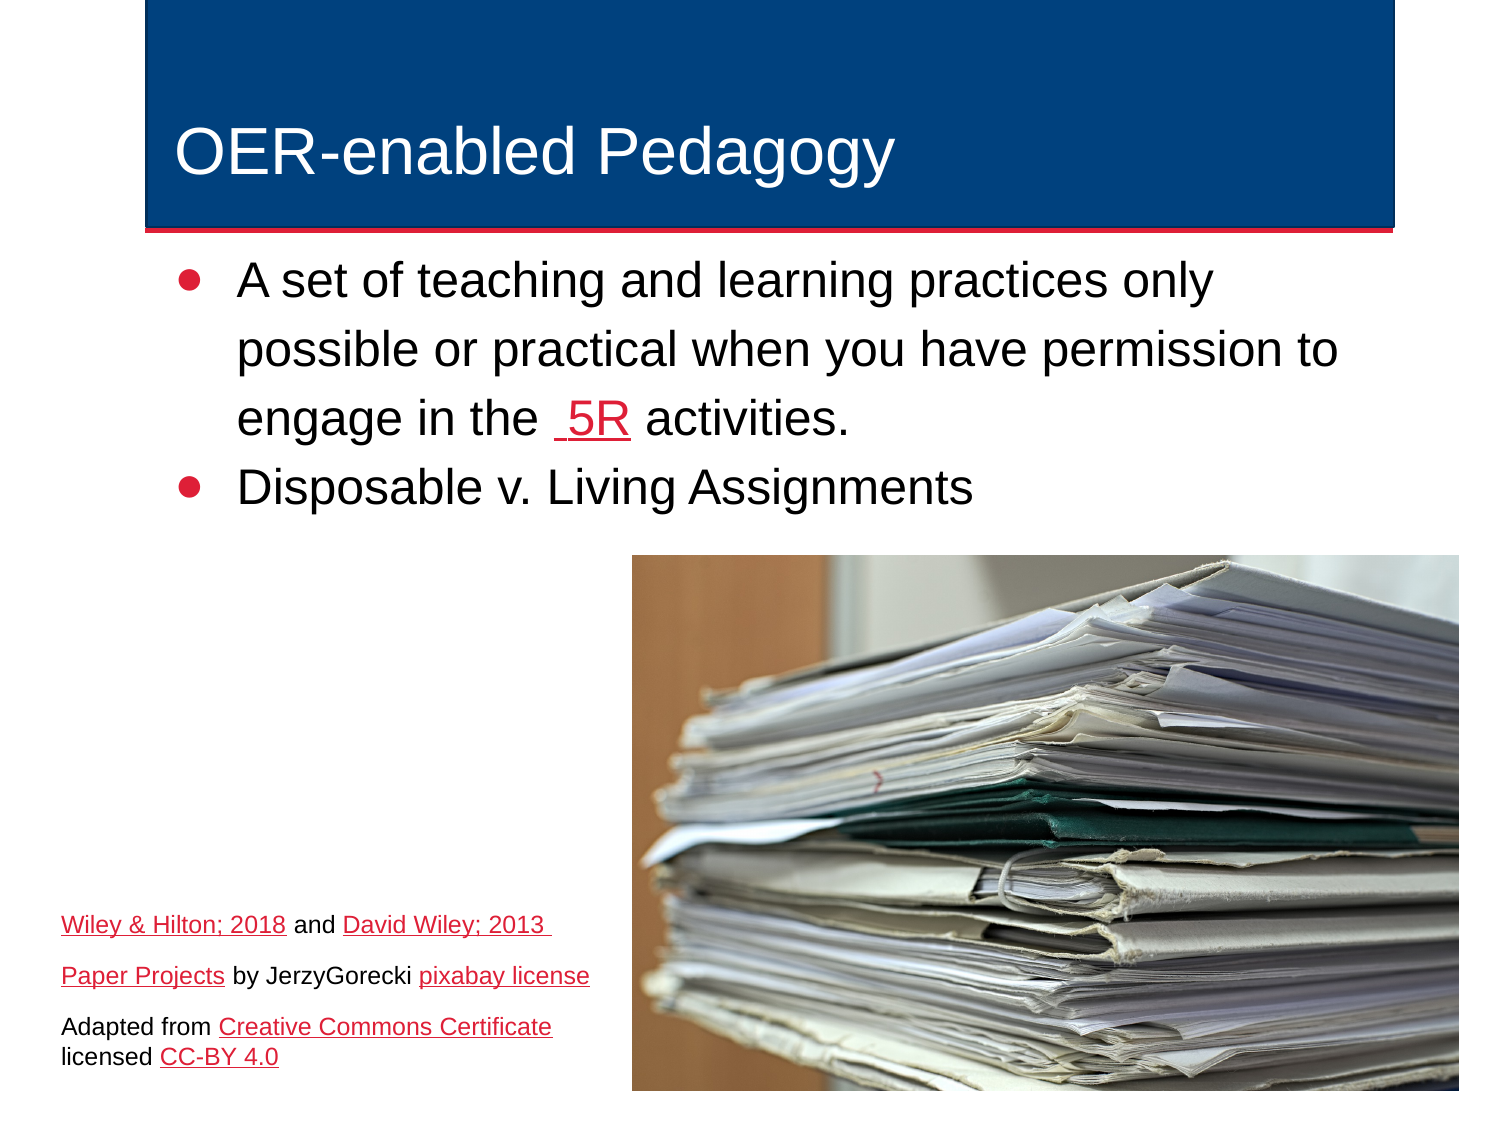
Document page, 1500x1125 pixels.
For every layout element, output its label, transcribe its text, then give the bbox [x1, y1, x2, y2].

list A set of teaching and learning practices only possible or practical when you have permission to engage in the 5R activities. Disposable v. Living Assignments [146, 231, 1381, 618]
text_box Wiley & Hilton; 2018 and David Wiley; 2013 Paper Projects by JerzyGorecki pixabay license Adapted from Creative Commons Certificate licensed CC-BY 4.0 [46, 893, 615, 1091]
picture [620, 555, 1459, 1091]
title OER-enabled Pedagogy [159, 49, 1341, 197]
